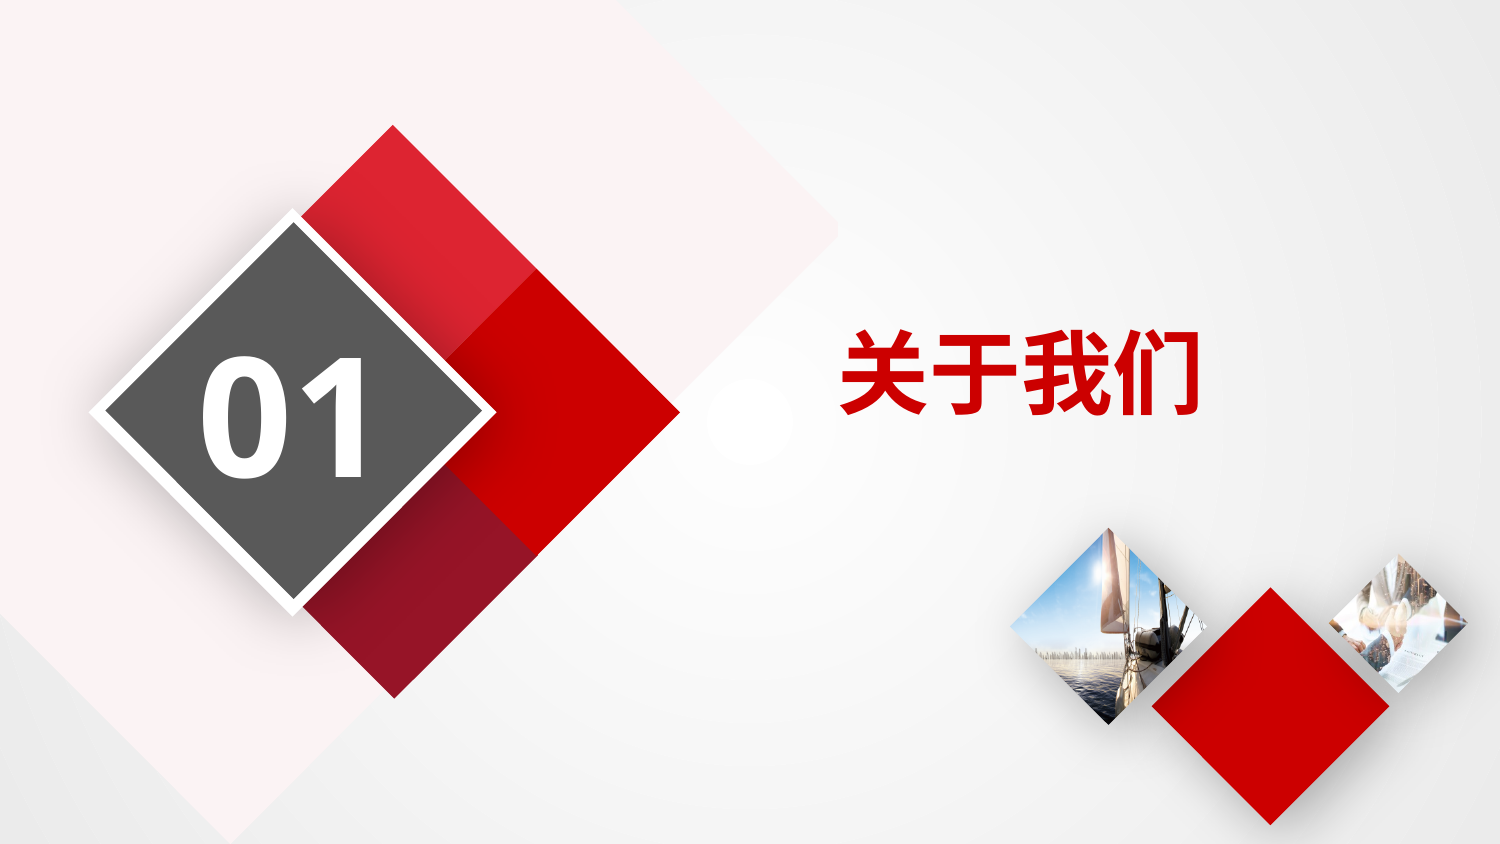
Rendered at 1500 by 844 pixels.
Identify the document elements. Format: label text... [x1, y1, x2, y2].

text_box [1176, 587, 1378, 826]
text_box [1009, 527, 1207, 725]
text_box [501, 233, 536, 302]
text_box [501, 268, 681, 557]
text_box [0, 0, 838, 844]
text_box [322, 124, 474, 206]
text_box 关于我们 [837, 315, 1426, 426]
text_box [88, 207, 497, 617]
text_box [1328, 553, 1468, 693]
text_box [501, 522, 539, 593]
text_box [332, 625, 469, 699]
